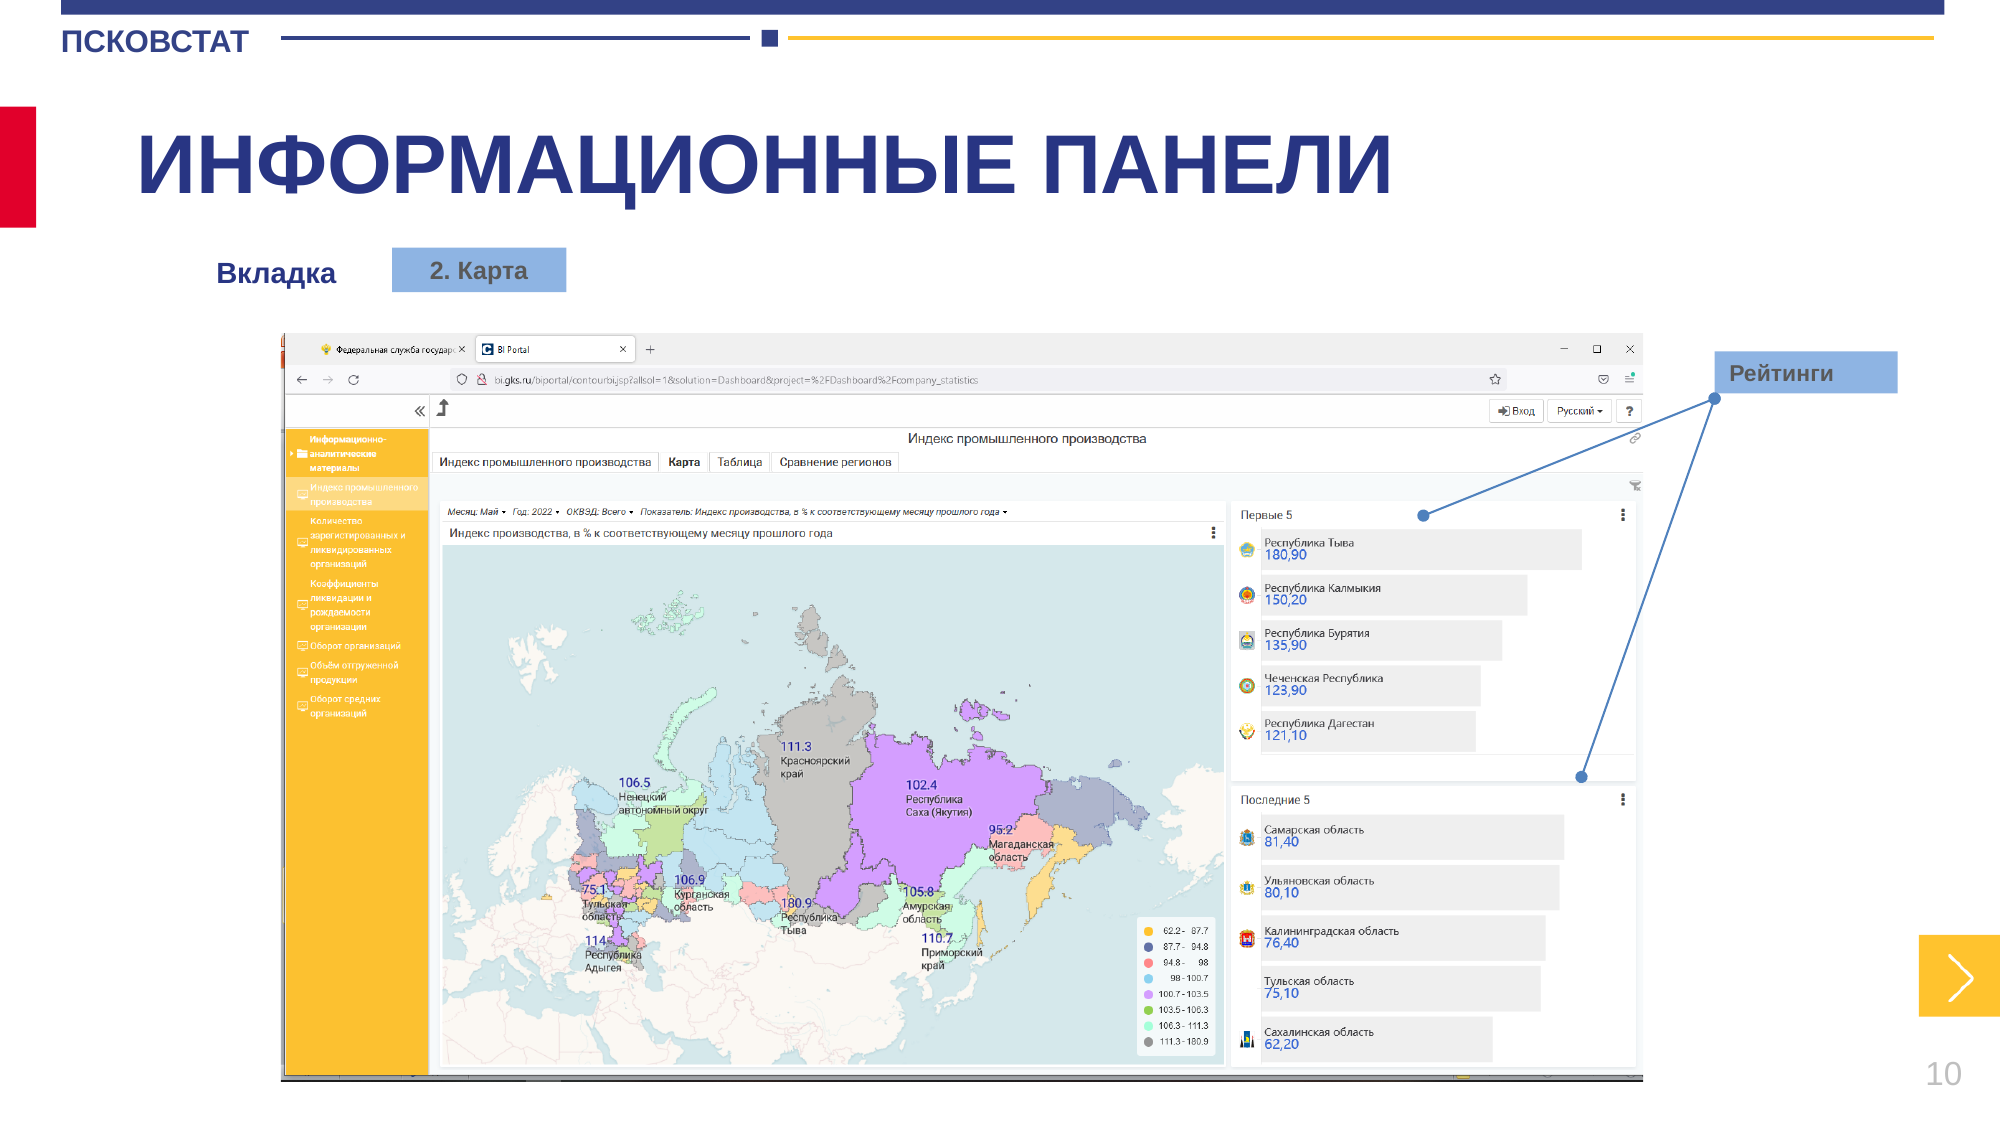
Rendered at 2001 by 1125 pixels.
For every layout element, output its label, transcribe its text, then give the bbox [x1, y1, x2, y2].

picture [280, 333, 1644, 1082]
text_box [1581, 398, 1715, 777]
slide_number 10 [1527, 1042, 1978, 1103]
text_box ИНФОРМАЦИОННЫЕ ПАНЕЛИ [121, 103, 1556, 218]
text_box 2. Карта [392, 247, 567, 293]
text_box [1423, 398, 1581, 516]
picture [1948, 954, 1974, 1002]
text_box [280, 29, 1935, 73]
text_box Рейтинги [1714, 351, 1898, 394]
text_box Вкладка [201, 247, 361, 298]
